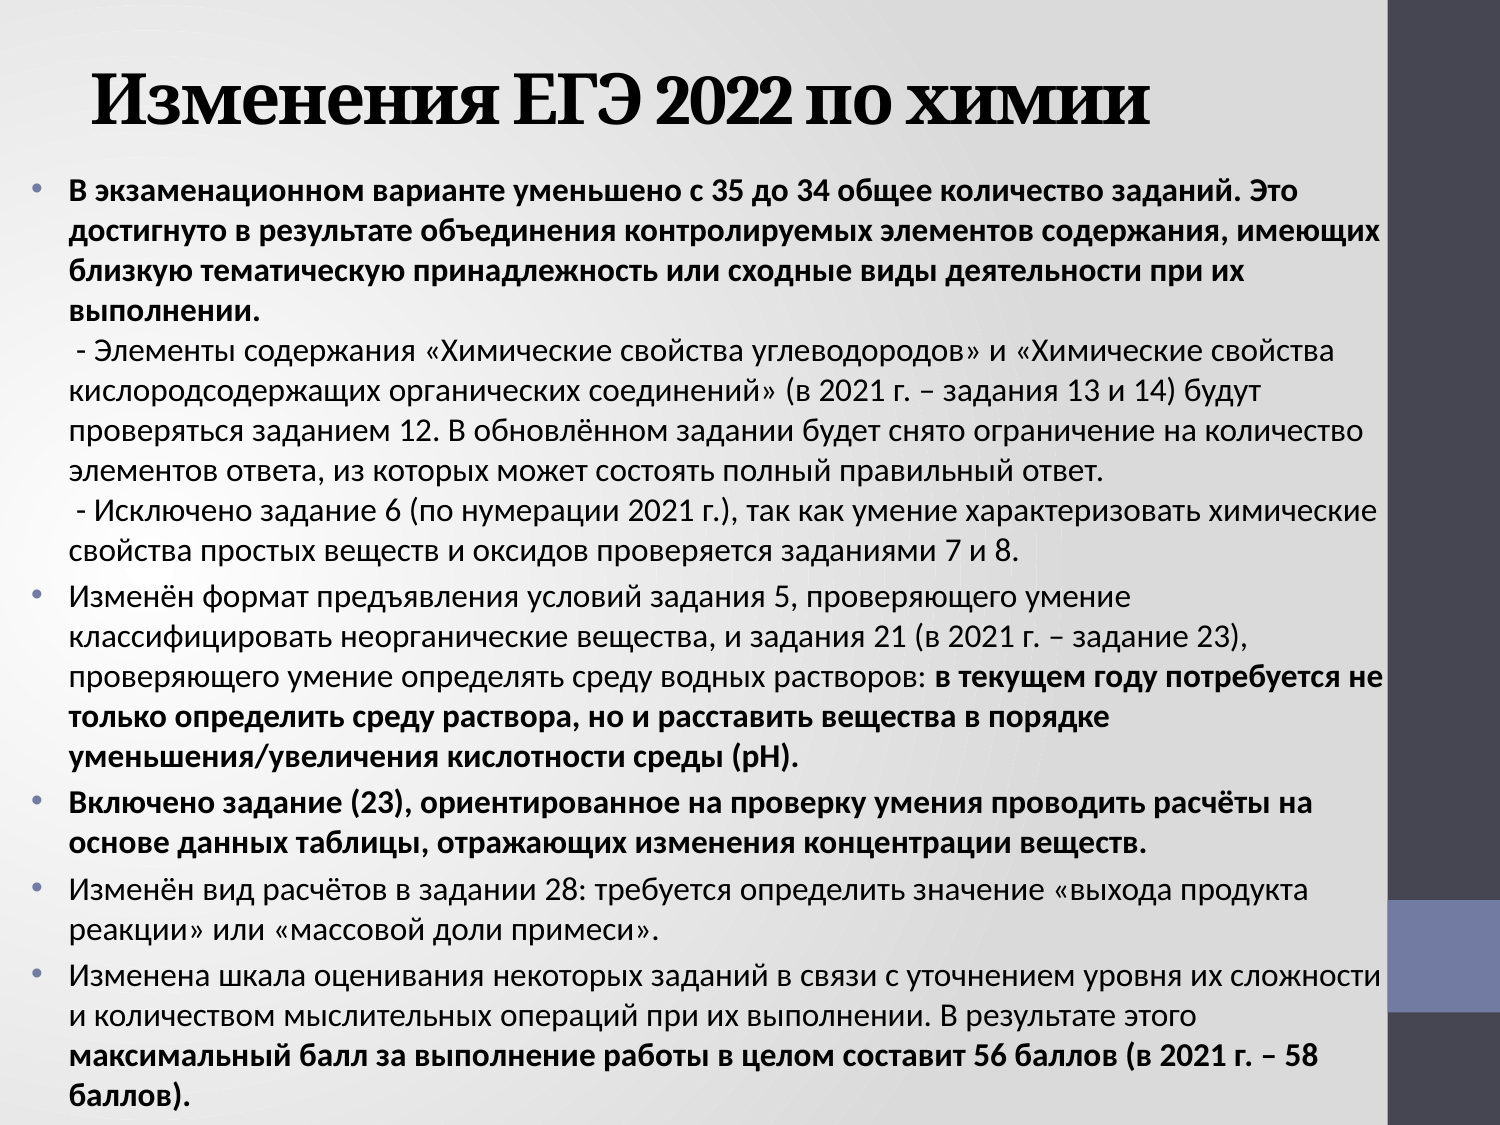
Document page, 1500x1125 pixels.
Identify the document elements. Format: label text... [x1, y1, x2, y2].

title Изменения ЕГЭ 2022 по химии [75, 45, 1325, 160]
list В экзаменационном варианте уменьшено с 35 до 34 общее количество заданий. Это достигнуто в результате объединения контролируемых элементов содержания, имеющих близкую тематическую принадлежность или сходные виды деятельности при их выполнении. - Элементы содержания «Химические свойства углеводородов» и «Химические свойства кислородсодержащих органических соединений» (в 2021 г. – задания 13 и 14) будут проверяться заданием 12. В обновлённом задании будет снято ограничение на количество элементов ответа, из которых может состоять полный правильный ответ. - Исключено задание 6 (по нумерации 2021 г.), так как умение характеризовать химические свойства простых веществ и оксидов проверяется заданиями 7 и 8. Изменён формат предъявления условий задания 5, проверяющего умение классифицировать неорганические вещества, и задания 21 (в 2021 г. – задание 23), проверяющего умение определять среду водных растворов: в текущем году потребуется не только определить среду раствора, но и расставить вещества в порядке уменьшения/увеличения кислотности среды (рН). Включено задание (23), ориентированное на проверку умения проводить расчёты на основе данных таблицы, отражающих изменения концентрации веществ. Изменён вид расчётов в задании 28: требуется определить значение «выхода продукта реакции» или «массовой доли примеси». Изменена шкала оценивания некоторых заданий в связи с уточнением уровня их сложности и количеством мыслительных операций при их выполнении. В результате этого максимальный балл за выполнение работы в целом составит 56 баллов (в 2021 г. – 58 баллов). [0, 160, 1400, 1059]
